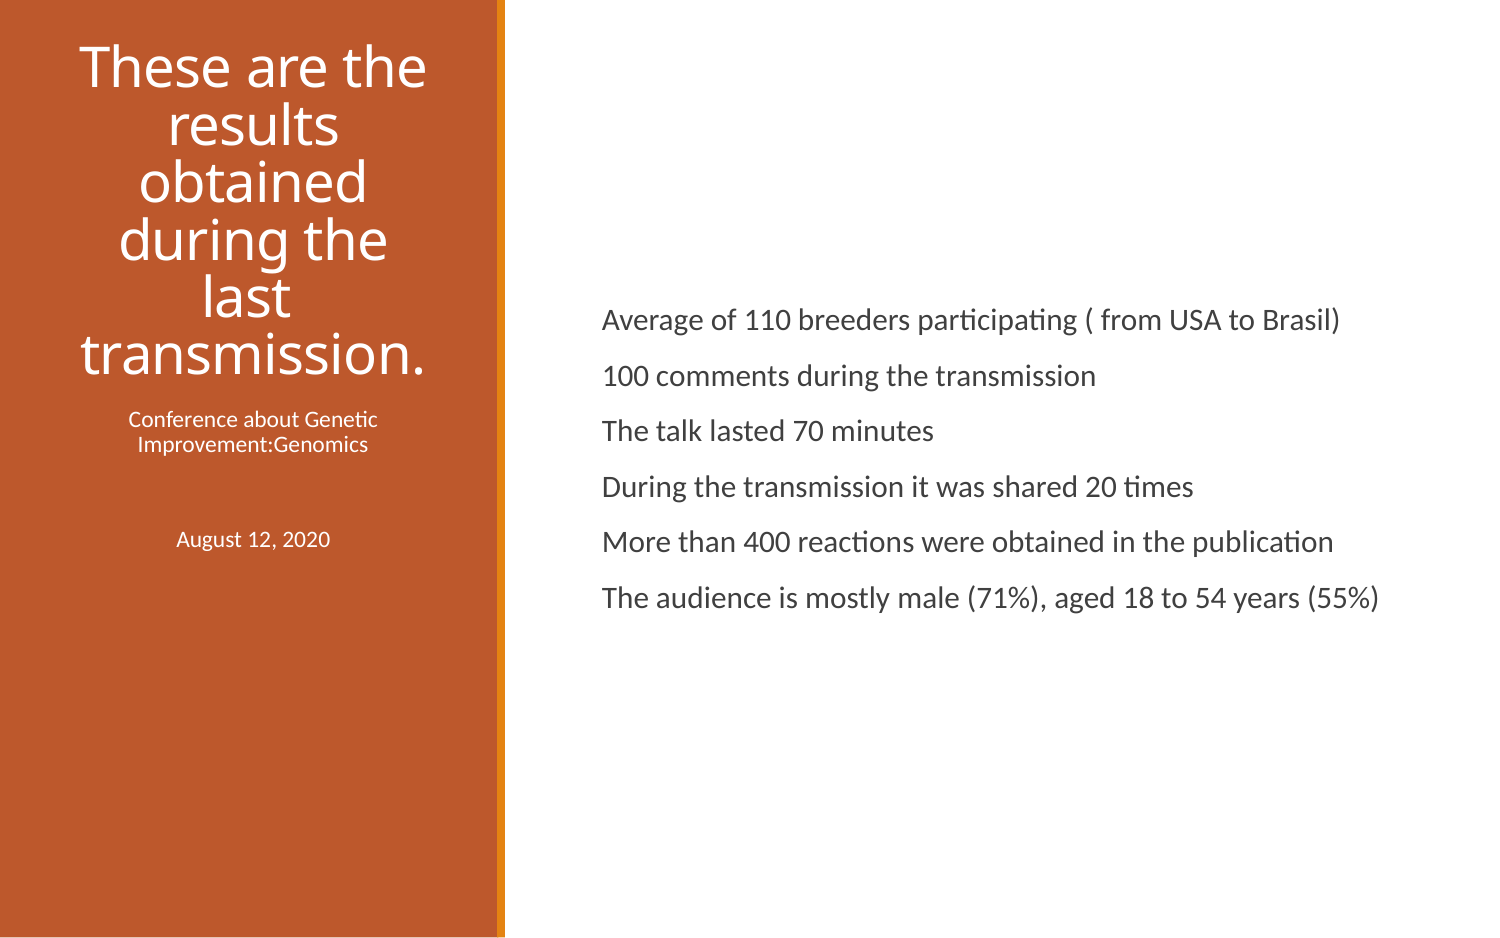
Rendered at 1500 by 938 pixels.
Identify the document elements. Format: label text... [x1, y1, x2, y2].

list Conference about Genetic Improvement:Genomics August 12, 2020 [56, 399, 451, 862]
list Average of 110 breeders participating ( from USA to Brasil) 100 comments during the transmission The talk lasted 70 minutes During the transmission it was shared 20 times More than 400 reactions were obtained in the publication The audience is mostly male (71%), aged 18 to 54 years (55%) [590, 99, 1390, 819]
title These are the results obtained during the last transmission. [56, 81, 451, 394]
